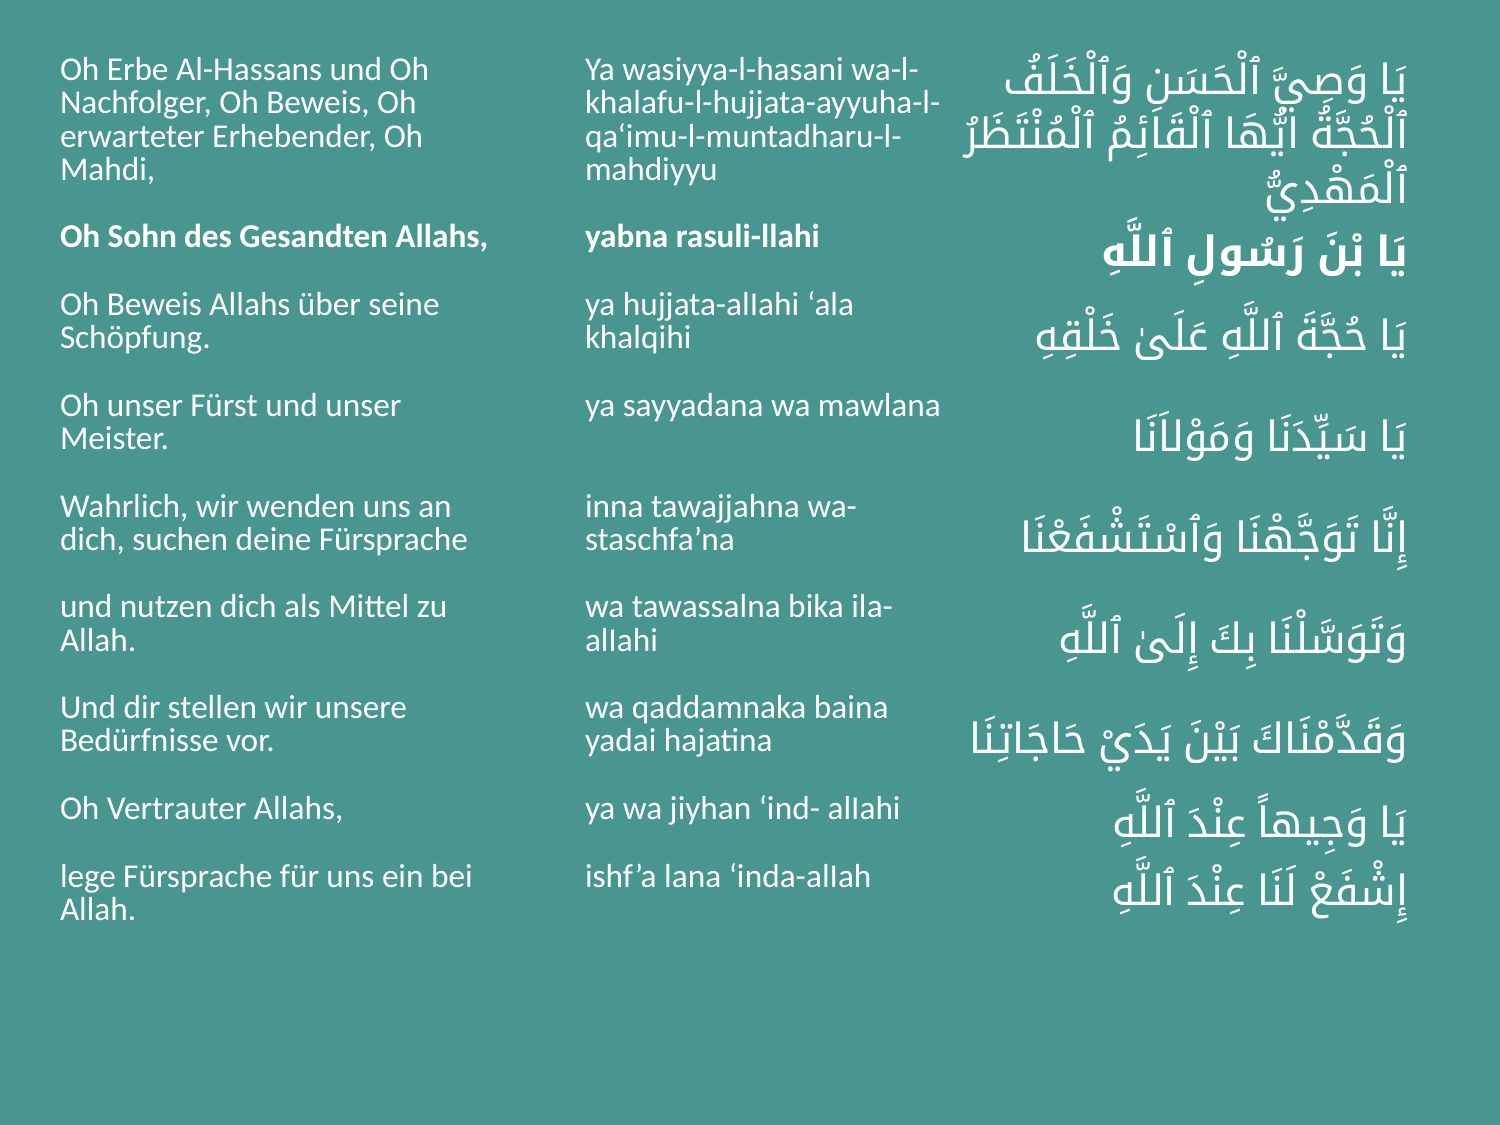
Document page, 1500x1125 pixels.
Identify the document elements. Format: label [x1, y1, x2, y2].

table_header [59, 55, 1409, 222]
table_cell [59, 222, 1409, 929]
